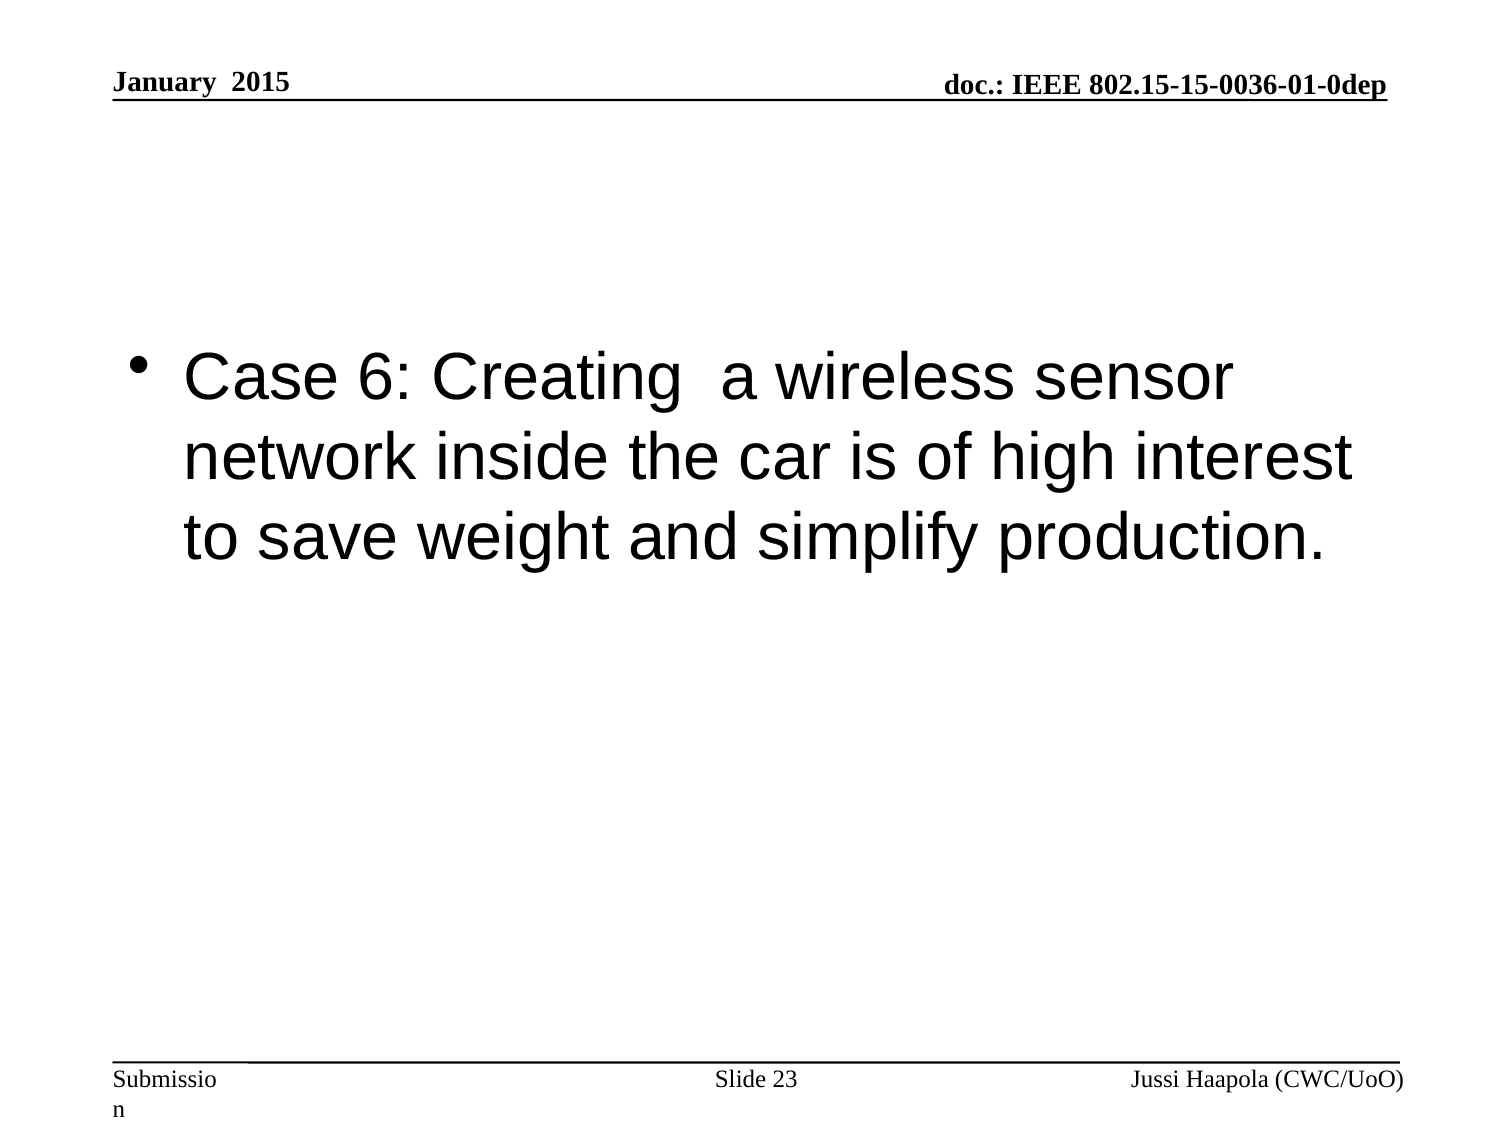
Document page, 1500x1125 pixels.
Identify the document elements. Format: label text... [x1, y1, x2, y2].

list Case 6: Creating a wireless sensor network inside the car is of high interest to save weight and simplify production. [112, 324, 1388, 1000]
slide_number Slide 23 [712, 1062, 800, 1093]
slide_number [112, 0, 375, 98]
footer Jussi Haapola (CWC/UoO) [891, 1062, 1405, 1125]
